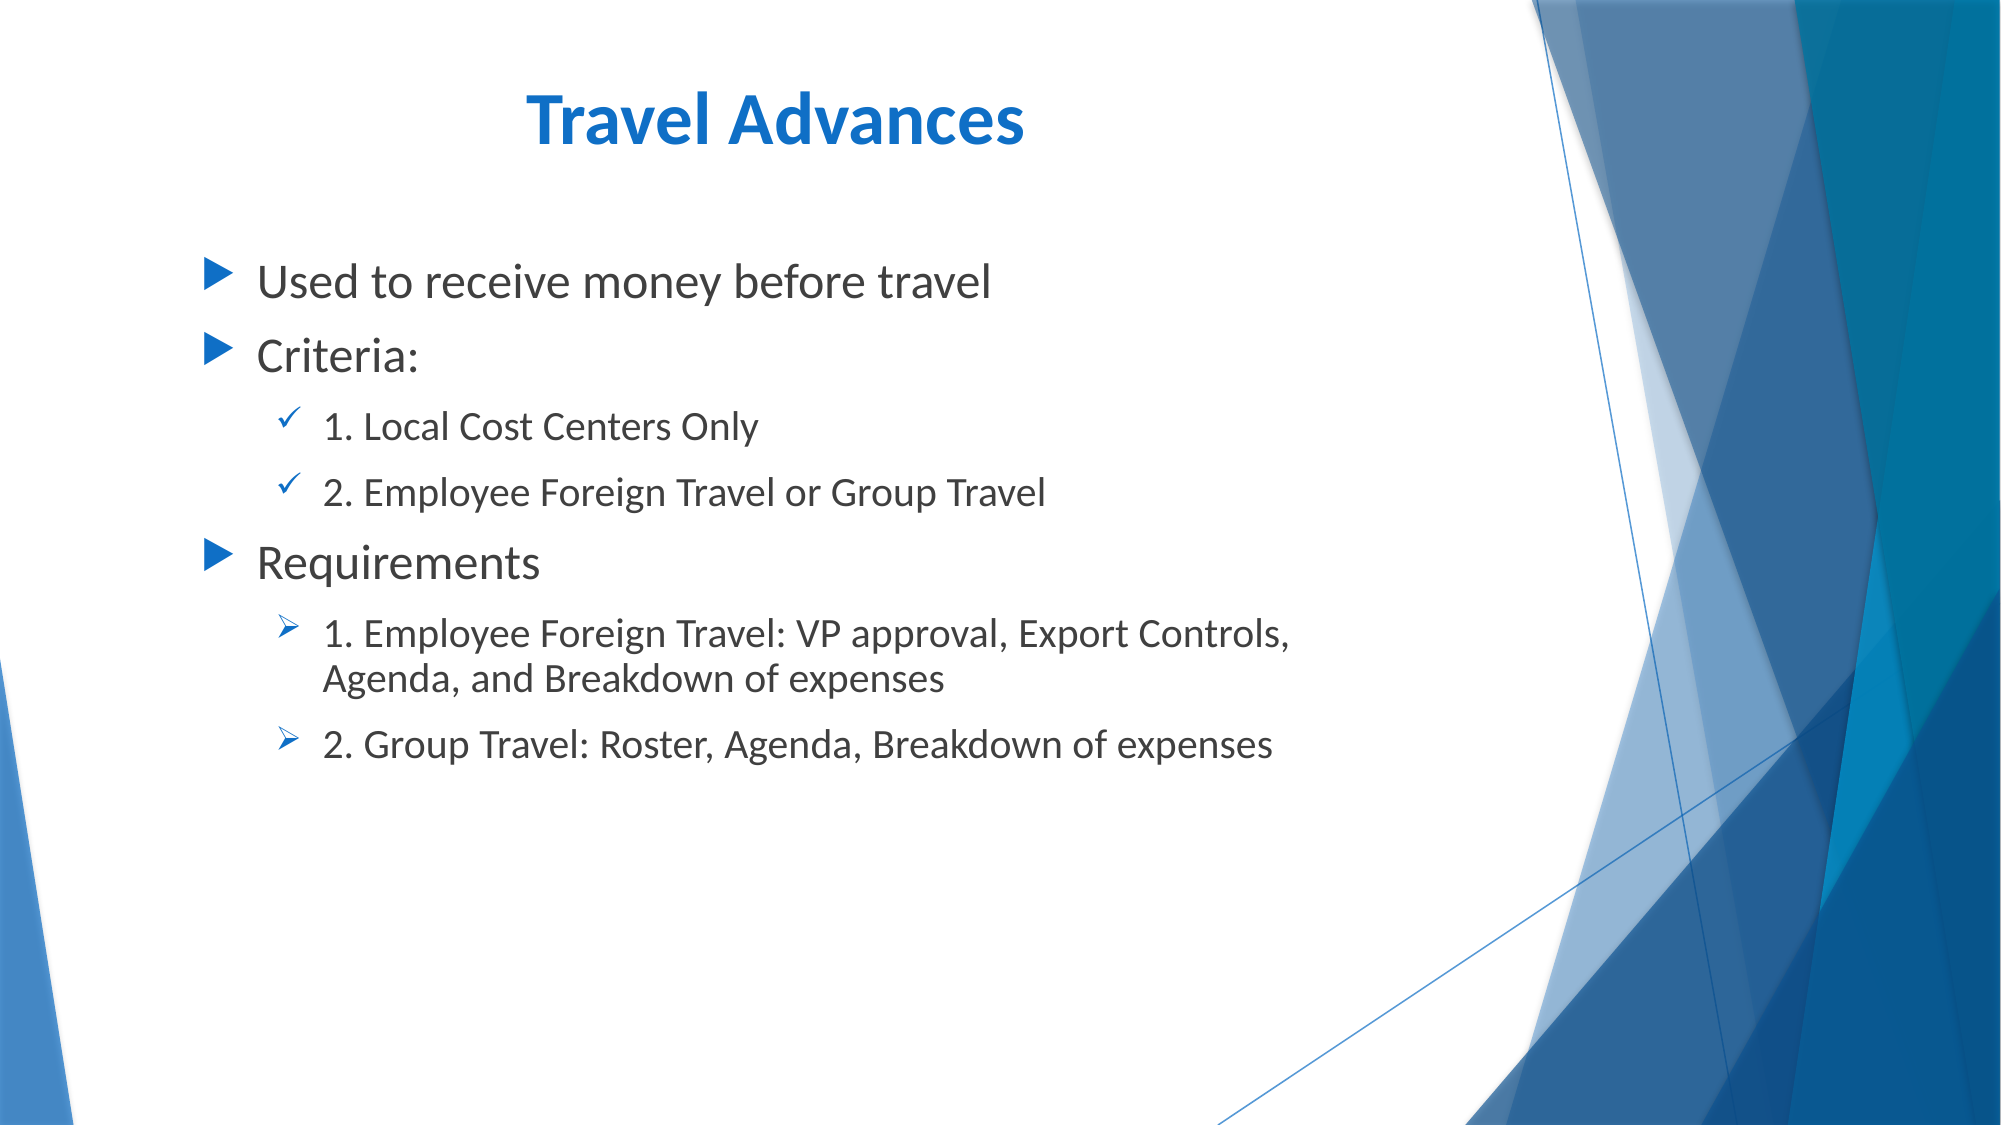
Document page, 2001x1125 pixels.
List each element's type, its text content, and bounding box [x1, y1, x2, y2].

title Travel Advances [185, 62, 1367, 200]
list Used to receive money before travel Criteria: 1. Local Cost Centers Only 2. Employee Foreign Travel or Group Travel Requirements 1. Employee Foreign Travel: VP approval, Export Controls, Agenda, and Breakdown of expenses 2. Group Travel: Roster, Agenda, Breakdown of expenses [185, 247, 1367, 950]
